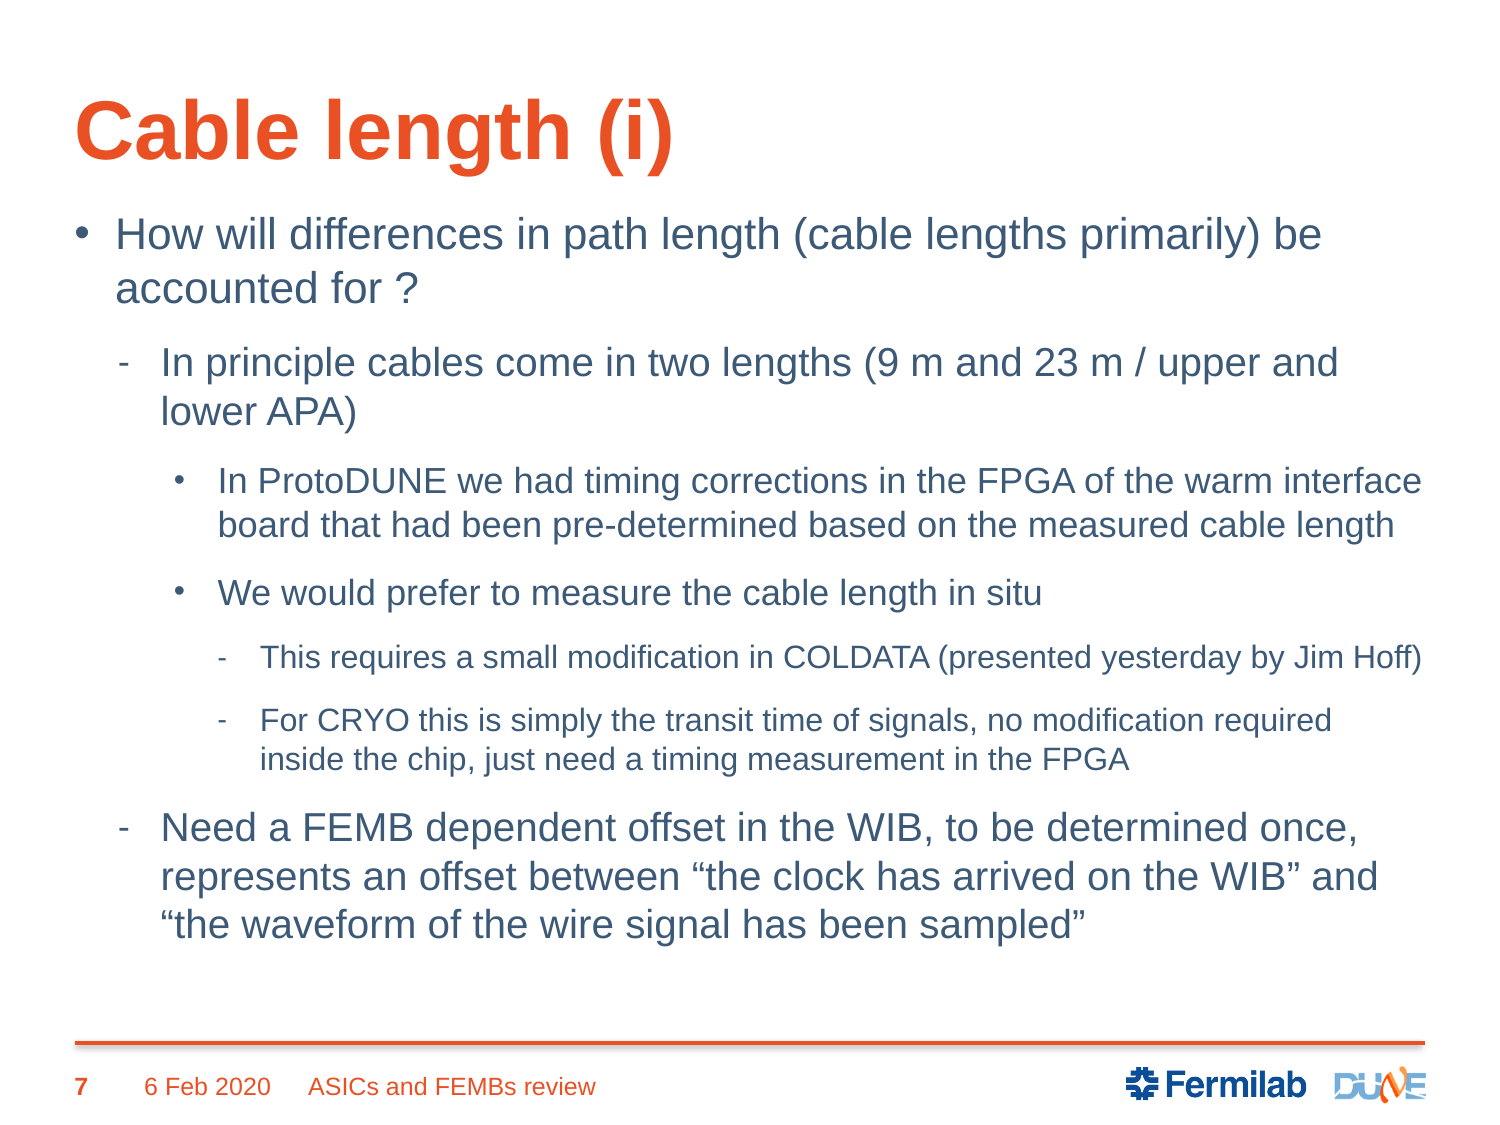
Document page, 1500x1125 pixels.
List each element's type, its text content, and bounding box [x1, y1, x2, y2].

footer ASICs and FEMBs review [308, 1074, 1022, 1101]
title Cable length (i) [74, 75, 1425, 183]
list How will differences in path length (cable lengths primarily) be accounted for ? In principle cables come in two lengths (9 m and 23 m / upper and lower APA) In ProtoDUNE we had timing corrections in the FPGA of the warm interface board that had been pre-determined based on the measured cable length We would prefer to measure the cable length in situ This requires a small modification in COLDATA (presented yesterday by Jim Hoff) For CRYO this is simply the transit time of signals, no modification required inside the chip, just need a timing measurement in the FPGA Need a FEMB dependent offset in the WIB, to be determined once, represents an offset between “the clock has arrived on the WIB” and “the waveform of the wire signal has been sampled” [74, 198, 1425, 1030]
picture [1333, 1064, 1427, 1104]
picture [1125, 1066, 1307, 1101]
slide_number 7 [74, 1074, 145, 1101]
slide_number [145, 1074, 308, 1101]
